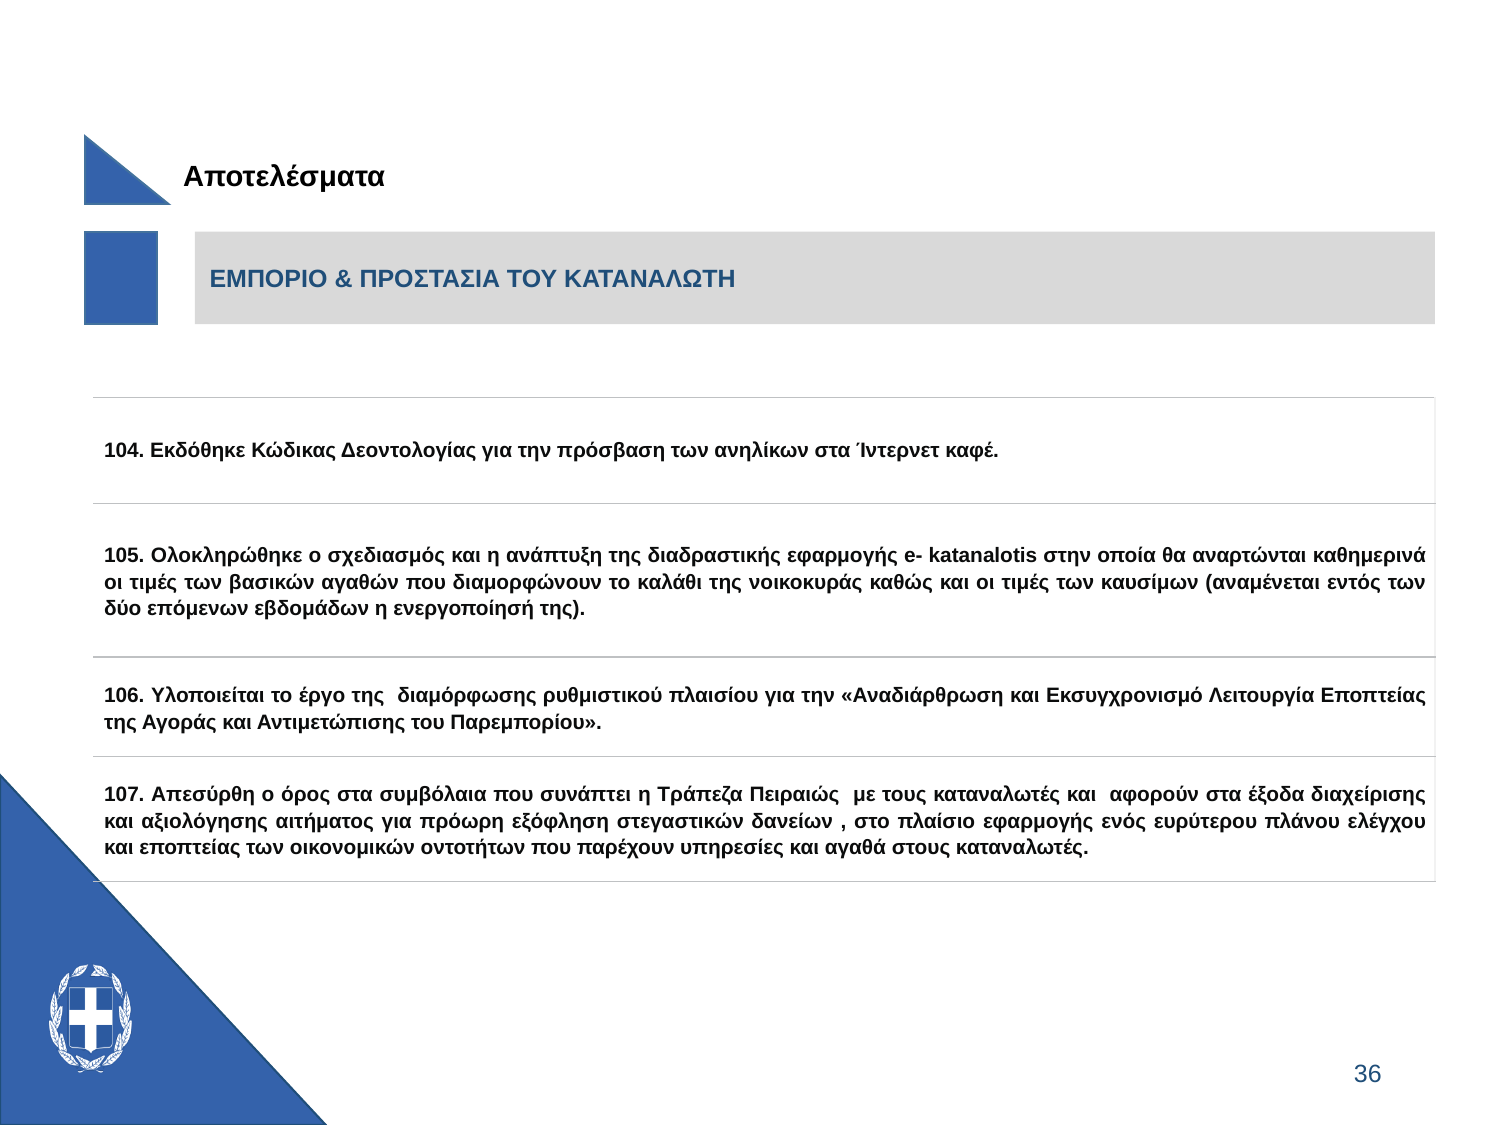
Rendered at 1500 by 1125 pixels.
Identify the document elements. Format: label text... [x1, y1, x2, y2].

picture [48, 963, 132, 1073]
text_box [84, 231, 158, 325]
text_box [85, 136, 443, 214]
table_cell 105. Ολοκληρώθηκε ο σχεδιασμός και η ανάπτυξη της διαδραστικής εφαρμογής e- katanalotis στην οποία θα αναρτώνται καθημερινά οι τιμές των βασικών αγαθών που διαμορφώνουν το καλάθι της νοικοκυράς καθώς και οι τιμές των καυσίμων (αναμένεται εντός των δύο επόμενων εβδομάδων η ενεργοποίησή της). [93, 504, 1434, 656]
table_header 104. Εκδόθηκε Κώδικας Δεοντολογίας για την πρόσβαση των ανηλίκων στα Ίντερνετ καφέ. [93, 398, 1434, 503]
table_cell 107. Απεσύρθη ο όρος στα συμβόλαια που συνάπτει η Τράπεζα Πειραιώς με τους καταναλωτές και αφορούν στα έξοδα διαχείρισης και αξιολόγησης αιτήματος για πρόωρη εξόφληση στεγαστικών δανείων , στο πλαίσιο εφαρμογής ενός ευρύτερου πλάνου ελέγχου και εποπτείας των οικονομικών οντοτήτων που παρέχουν υπηρεσίες και αγαθά στους καταναλωτές. [93, 757, 1434, 881]
slide_number 36 [1059, 1042, 1397, 1103]
table_cell 106. Υλοποιείται το έργο της διαμόρφωσης ρυθμιστικού πλαισίου για την «Αναδιάρθρωση και Εκσυγχρονισμό Λειτουργία Εποπτείας της Αγοράς και Αντιμετώπισης του Παρεμπορίου». [93, 658, 1434, 756]
text_box ΕΜΠΟΡΙΟ & ΠΡΟΣΤΑΣΙΑ ΤΟΥ ΚΑΤΑΝΑΛΩΤΗ [194, 231, 1435, 325]
